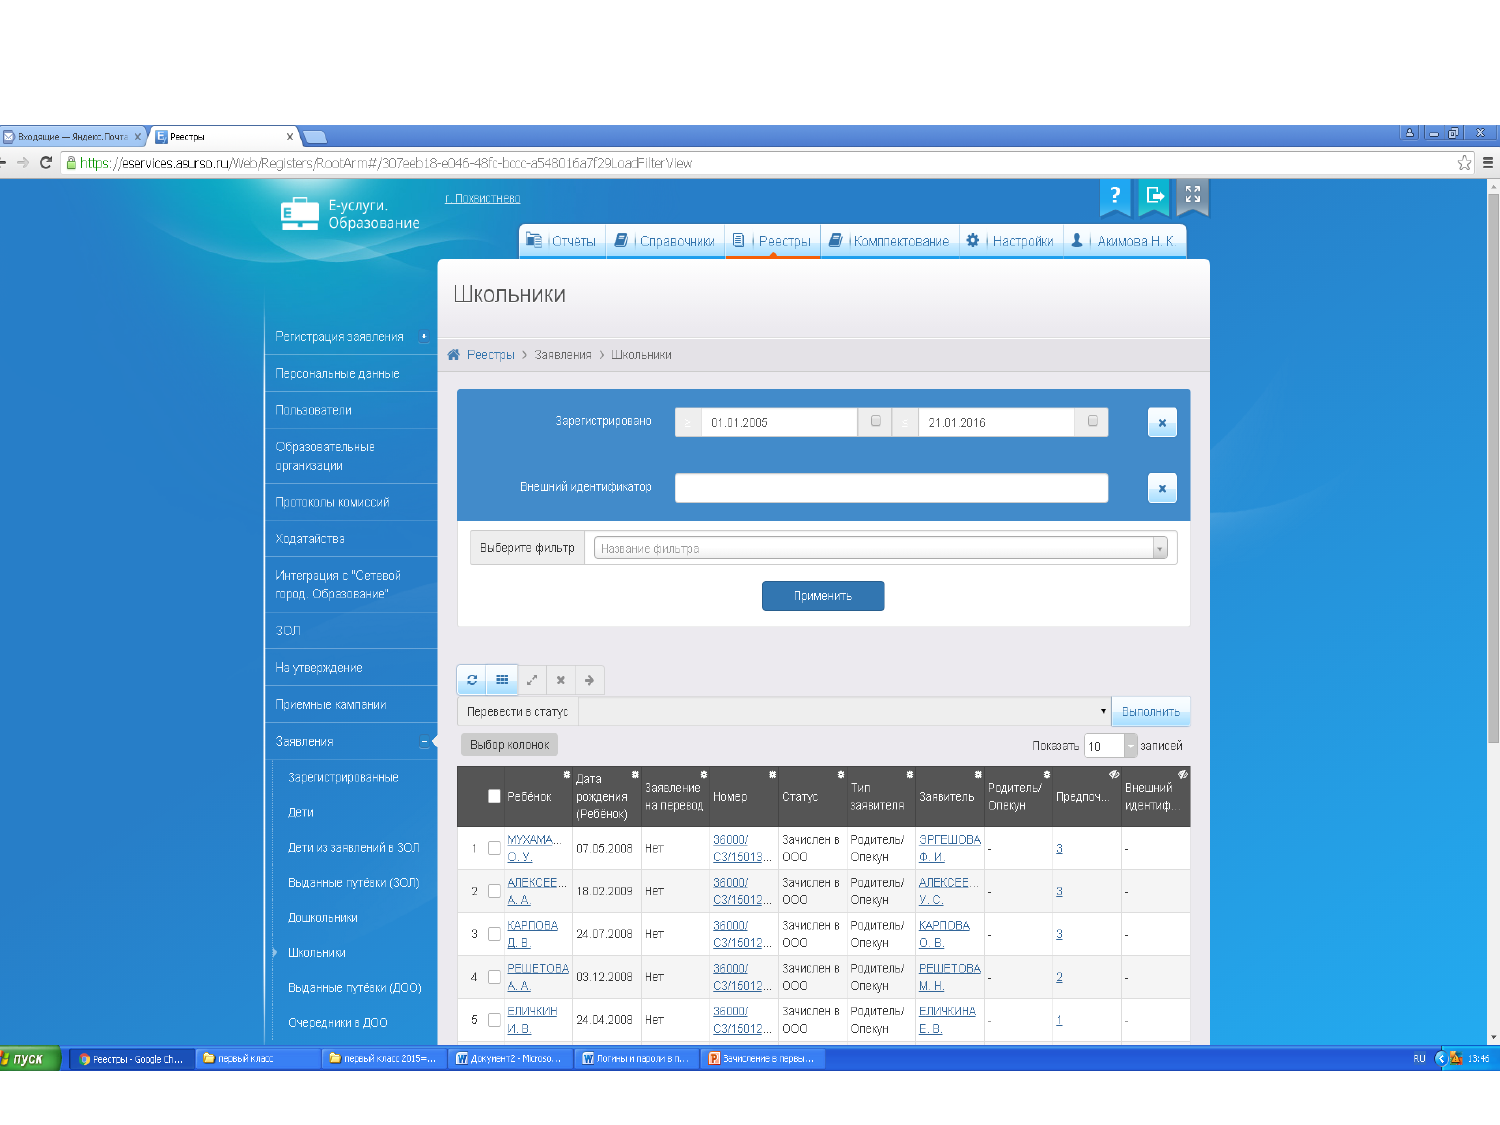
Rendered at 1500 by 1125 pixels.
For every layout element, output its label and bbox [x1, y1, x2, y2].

picture [0, 125, 1500, 1071]
